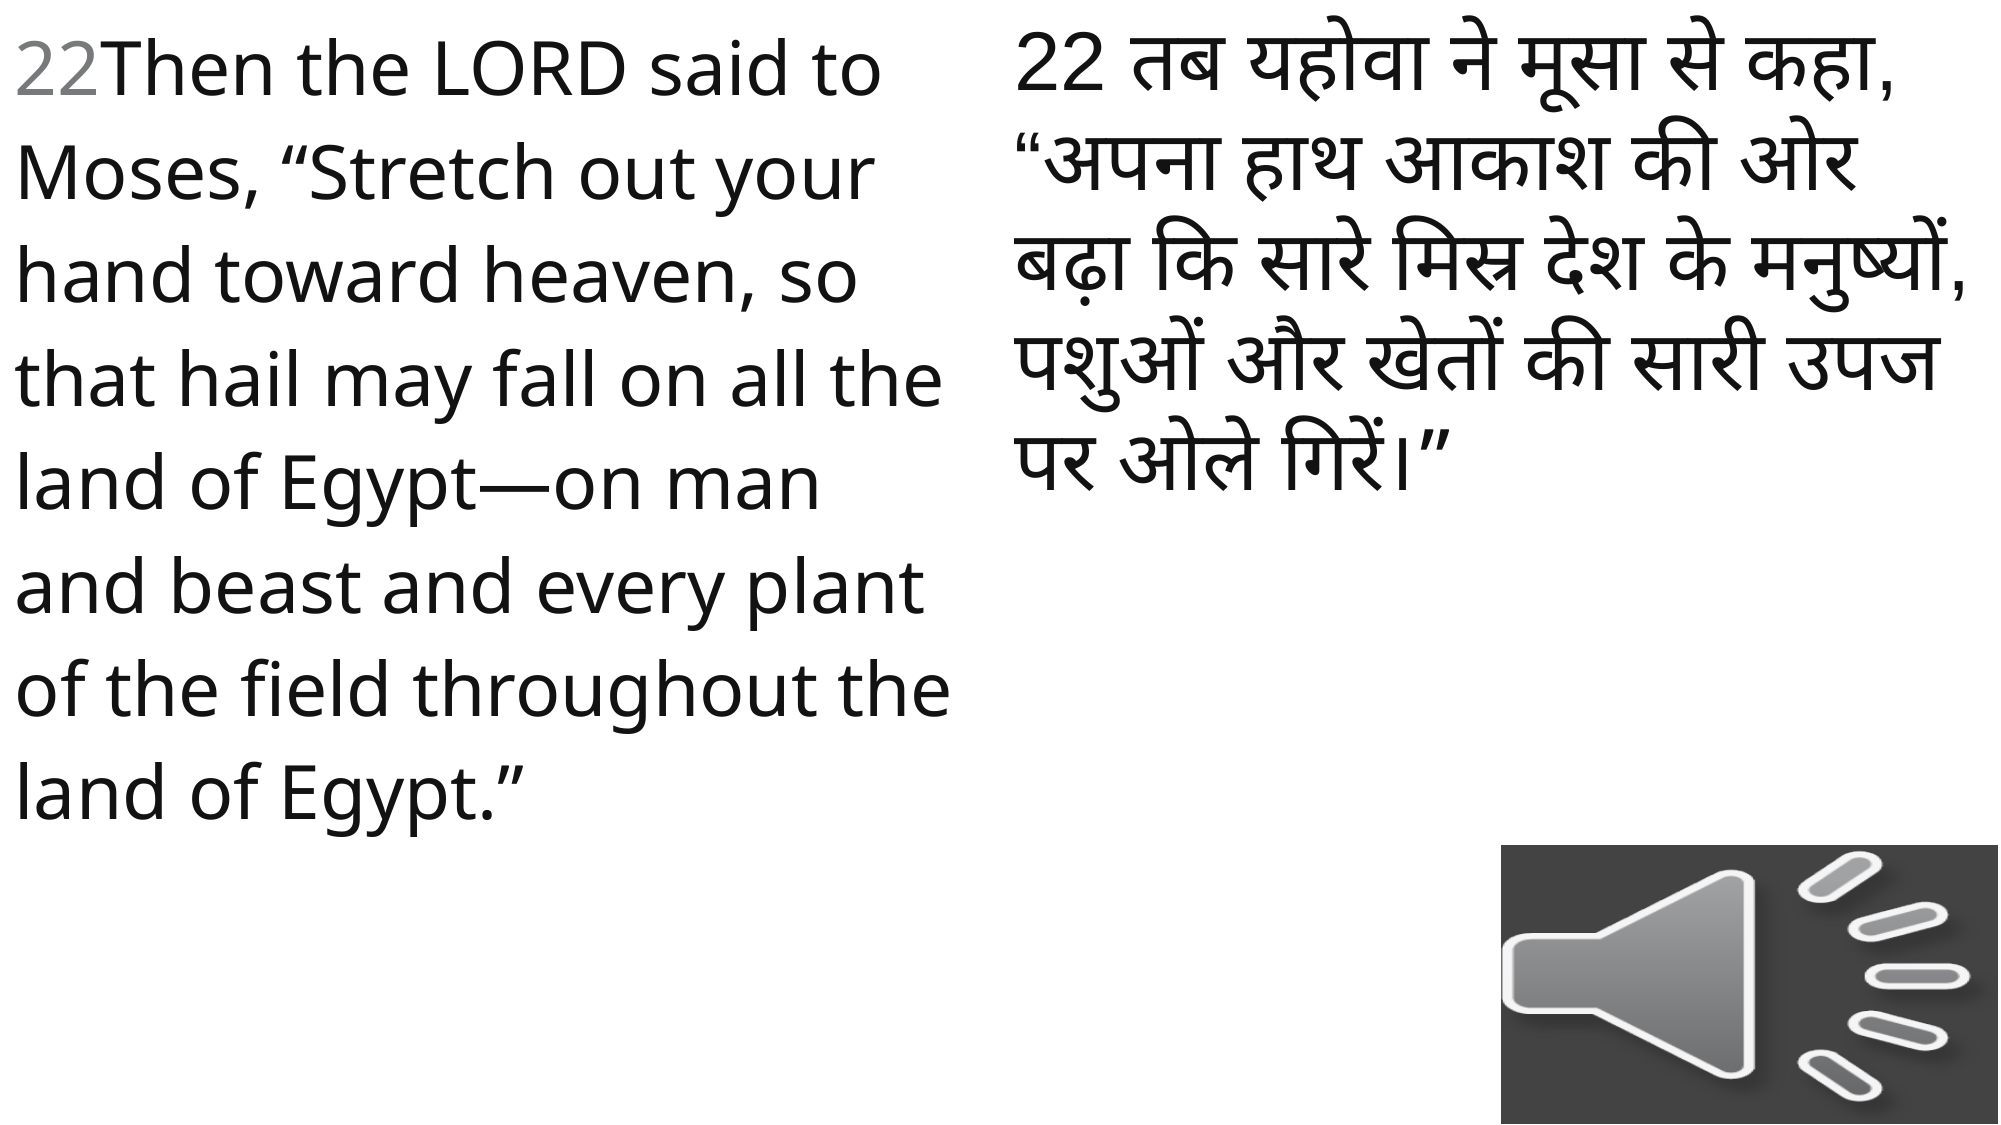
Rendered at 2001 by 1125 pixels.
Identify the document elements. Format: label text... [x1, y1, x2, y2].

text_box 22 तब यहोवा ने मूसा से कहा, “अपना हाथ आकाश की ओर बढ़ा कि सारे मिस्र देश के मनुष्यों, पशुओं और खेतों की सारी उपज पर ओले गिरें।” [999, 0, 2000, 1125]
picture [1500, 843, 2000, 1125]
text_box 22Then the Lord said to Moses, “Stretch out your hand toward heaven, so that hail may fall on all the land of Egypt—on man and beast and every plant of the field throughout the land of Egypt.” [0, 0, 981, 1125]
